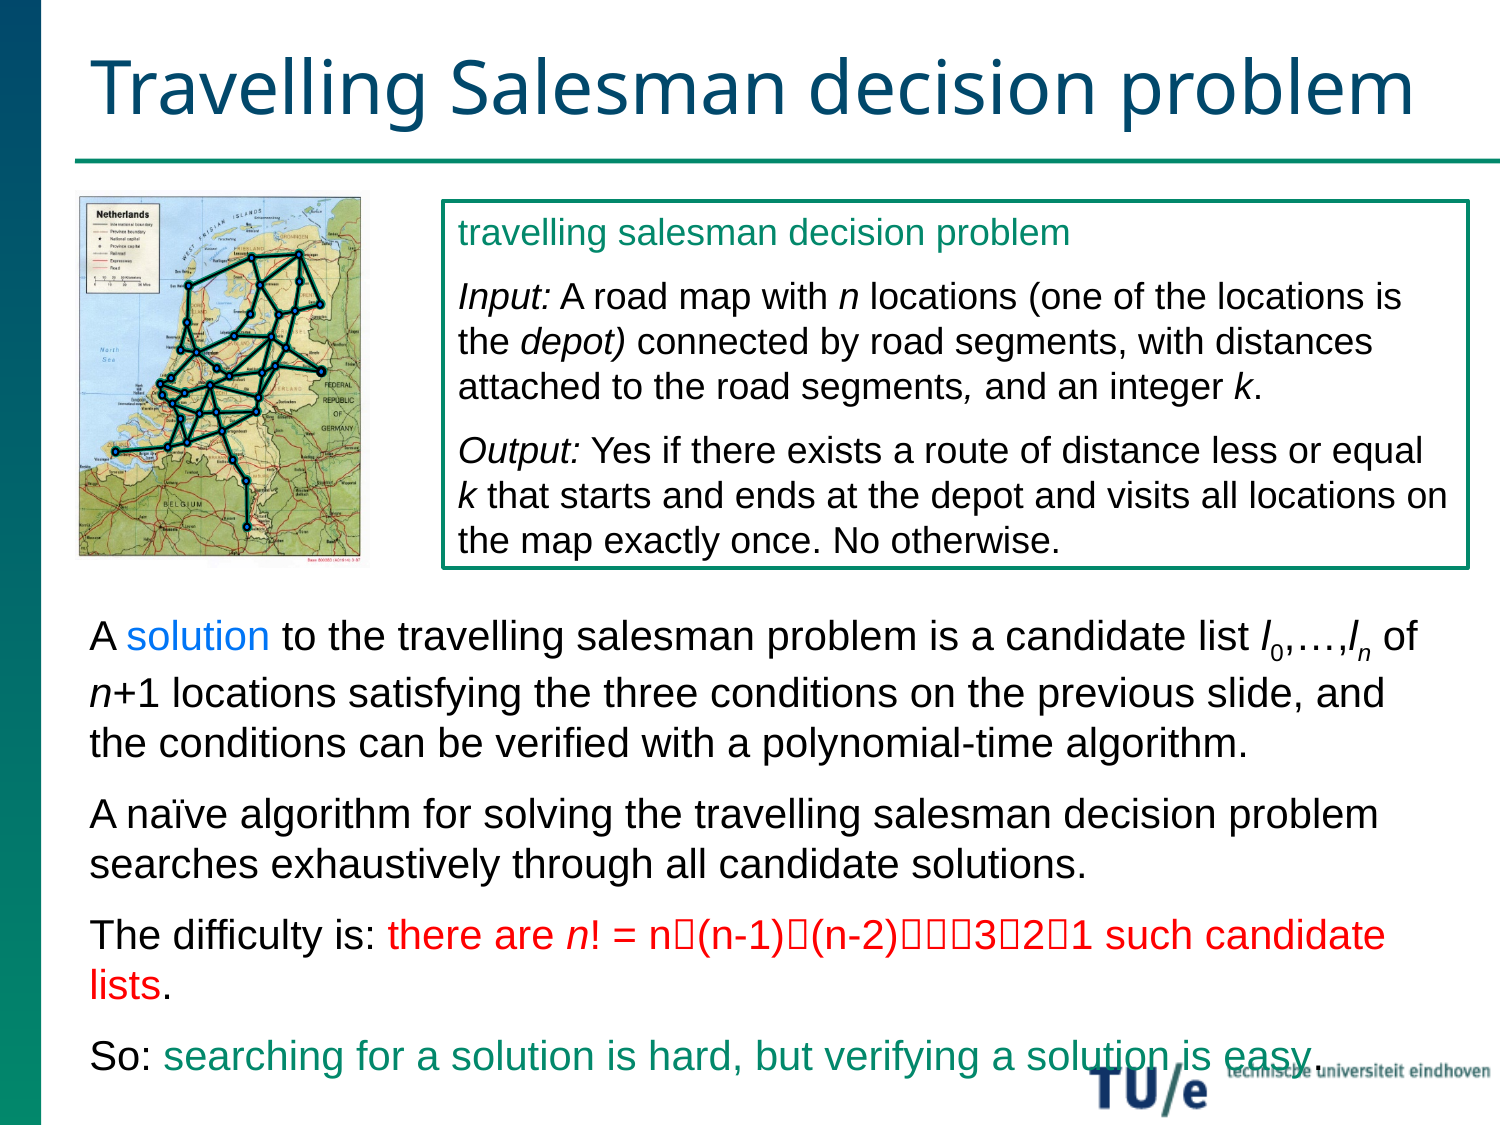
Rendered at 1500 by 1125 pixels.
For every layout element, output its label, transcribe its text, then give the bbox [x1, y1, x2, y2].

text_box A solution to the travelling salesman problem is a candidate list l0,…,ln of n+1 locations satisfying the three conditions on the previous slide, and the conditions can be verified with a polynomial-time algorithm. A naïve algorithm for solving the travelling salesman decision problem searches exhaustively through all candidate solutions. The difficulty is: there are n! = n(n-1)(n-2)321 such candidate lists. So: searching for a solution is hard, but verifying a solution is easy. [74, 601, 1468, 1086]
title Travelling Salesman decision problem [74, 30, 1468, 138]
text_box travelling salesman decision problem Input: A road map with n locations (one of the locations is the depot) connected by road segments, with distances attached to the road segments, and an integer k. Output: Yes if there exists a route of distance less or equal k that starts and ends at the depot and visits all locations on the map exactly once. No otherwise. [441, 199, 1470, 570]
picture [1080, 1042, 1495, 1125]
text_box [74, 190, 371, 568]
